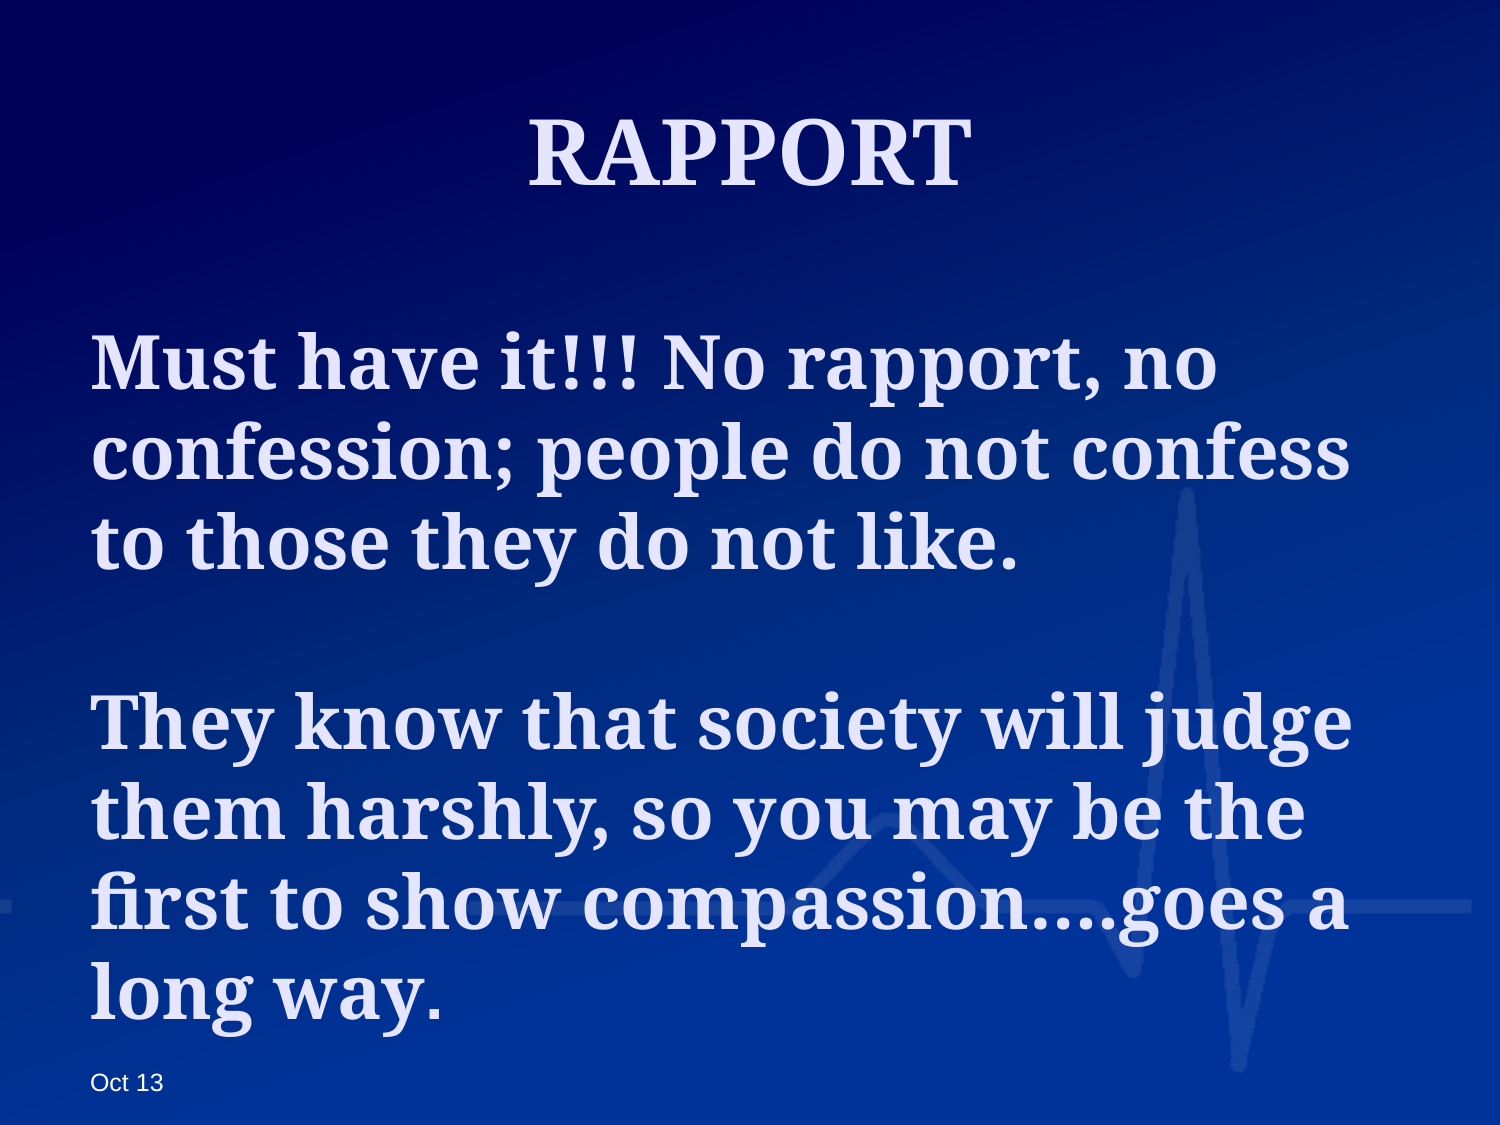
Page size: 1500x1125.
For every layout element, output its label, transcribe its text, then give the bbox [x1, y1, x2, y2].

list Must have it!!! No rapport, no confession; people do not confess to those they do not like. They know that society will judge them harshly, so you may be the first to show compassion….goes a long way. [75, 307, 1425, 1005]
picture [0, 0, 1500, 1125]
title RAPPORT [74, 24, 1426, 213]
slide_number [74, 1025, 426, 1104]
